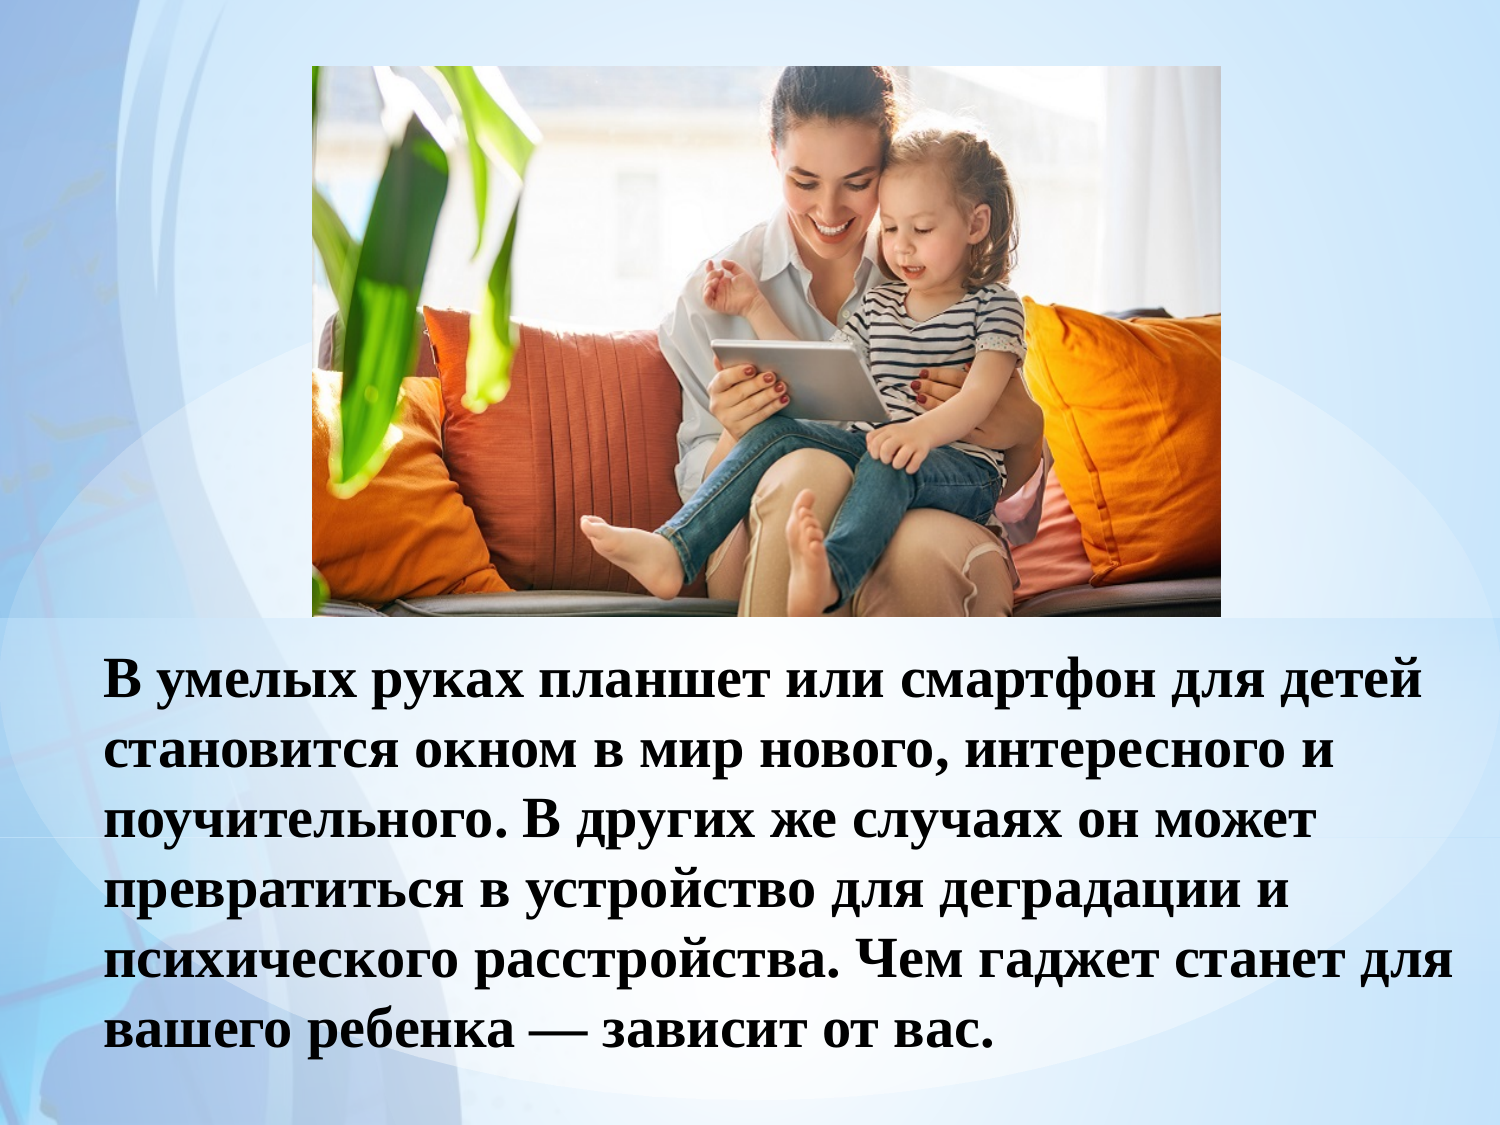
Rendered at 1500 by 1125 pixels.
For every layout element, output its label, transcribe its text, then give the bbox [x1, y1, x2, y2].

text_box В умелых руках планшет или смартфон для детей становится окном в мир нового, интересного и поучительного. В других же случаях он может превратиться в устройство для деградации и психического расстройства. Чем гаджет станет для вашего ребенка — зависит от вас. [88, 632, 1495, 1067]
picture [312, 66, 1221, 617]
